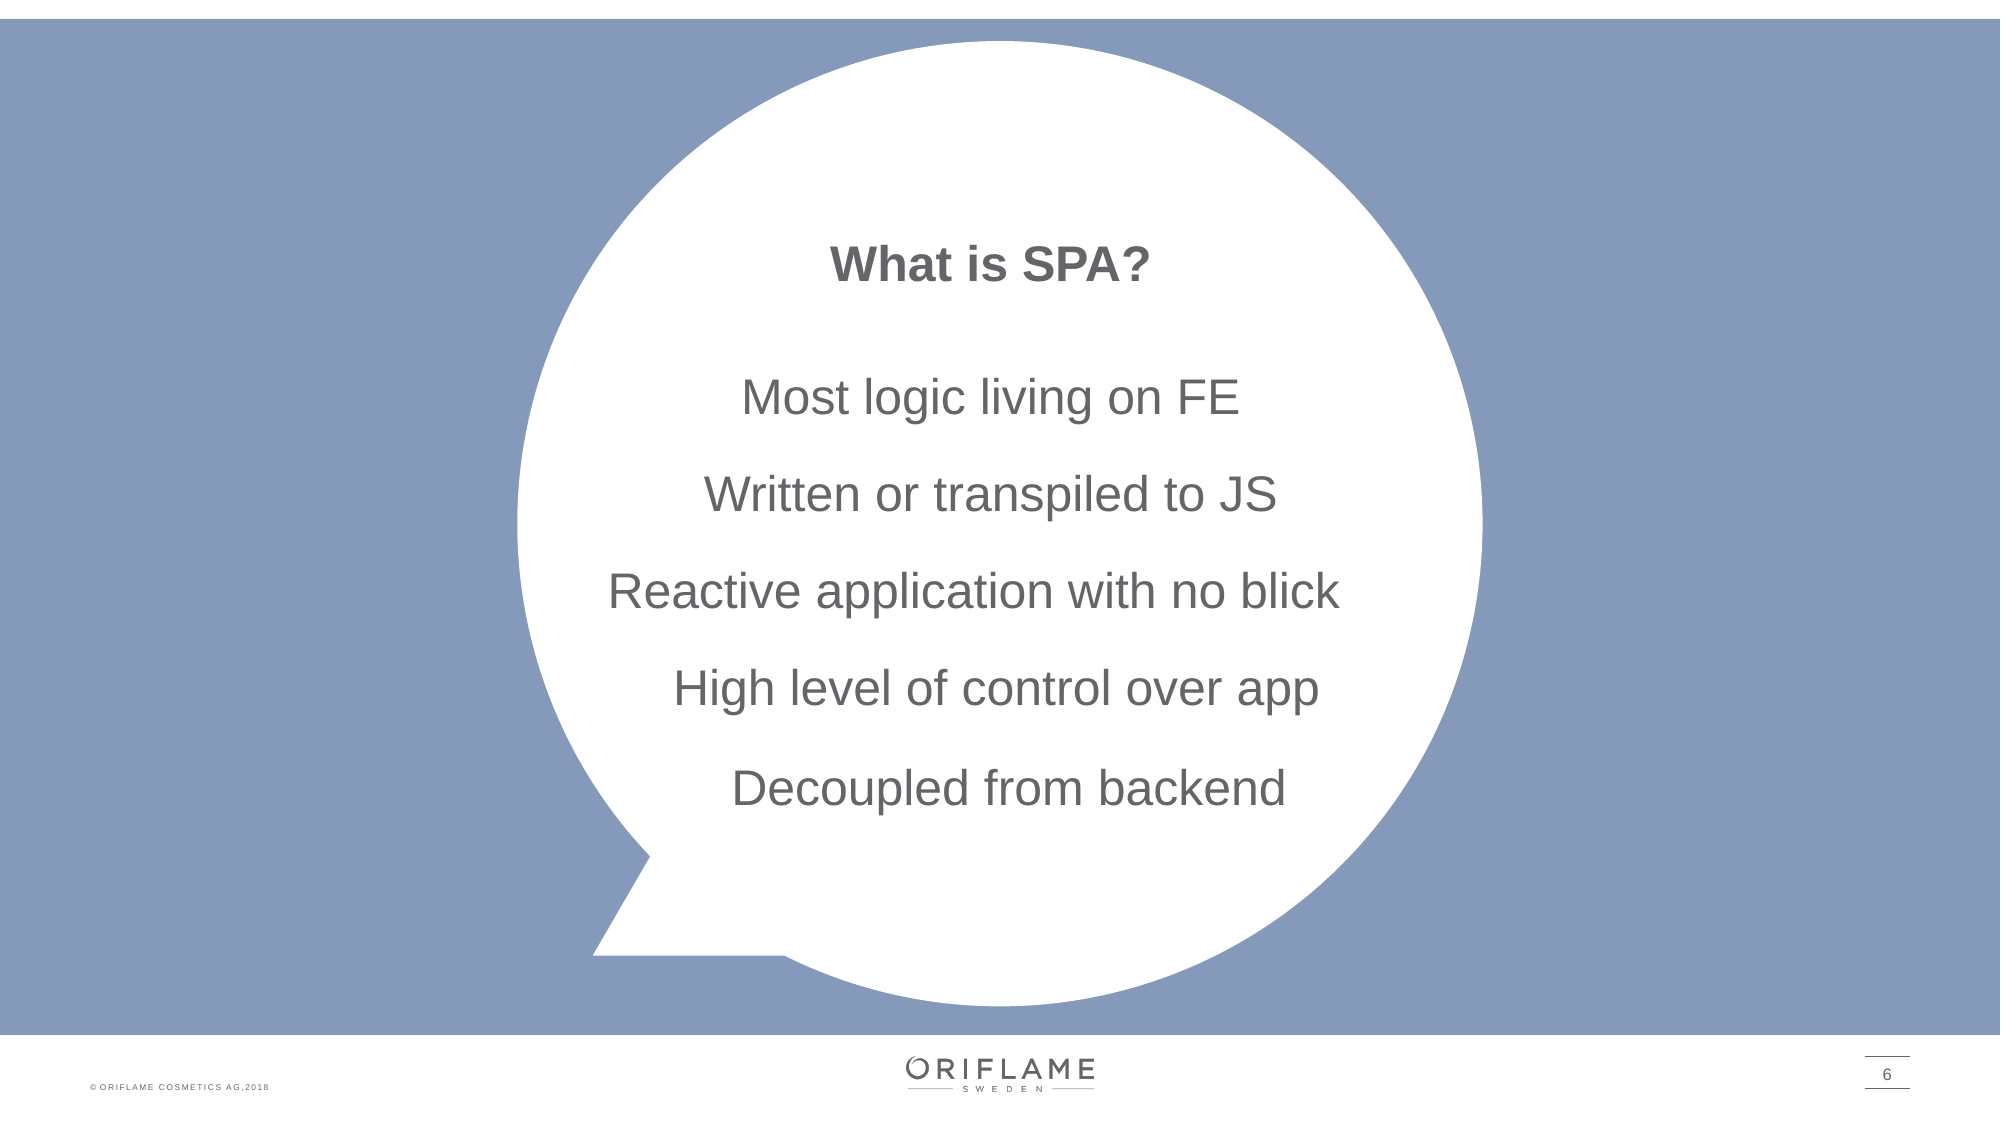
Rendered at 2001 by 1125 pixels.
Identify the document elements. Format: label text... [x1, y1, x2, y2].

text_box [516, 40, 1484, 1008]
picture [906, 1056, 1094, 1092]
text_box Most logic living on FE [726, 356, 1256, 432]
text_box High level of control over app [658, 647, 1336, 723]
text_box Written or transpiled to JS [688, 453, 1294, 529]
text_box [590, 724, 861, 957]
text_box What is SPA? [815, 223, 1167, 299]
text_box Reactive application with no blick [592, 551, 1401, 626]
slide_number 6 [1865, 1059, 1910, 1088]
text_box Decoupled from backend [716, 747, 1302, 823]
